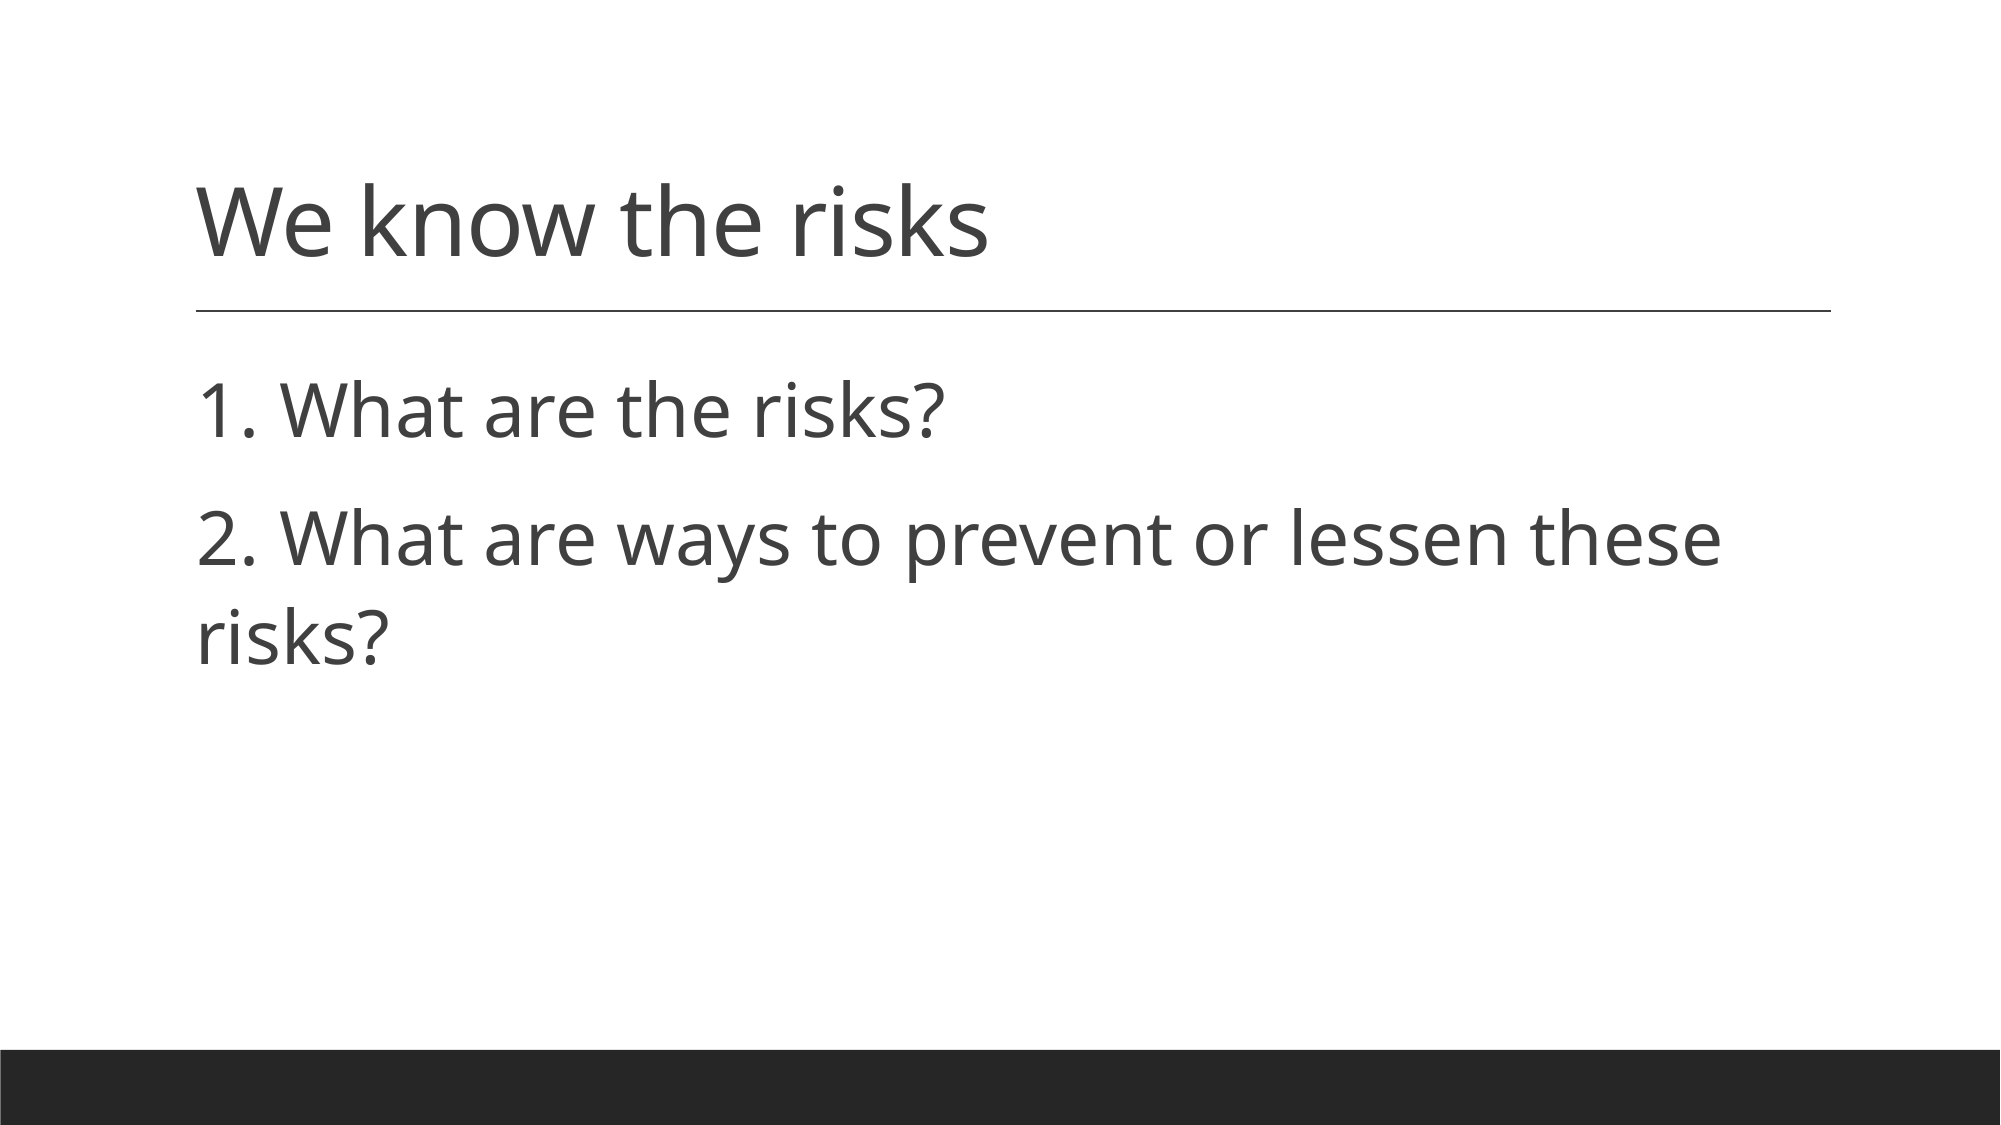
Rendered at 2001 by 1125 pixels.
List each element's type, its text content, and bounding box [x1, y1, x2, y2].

title We know the risks [180, 47, 1830, 285]
list 1. What are the risks? 2. What are ways to prevent or lessen these risks? [180, 345, 1830, 963]
